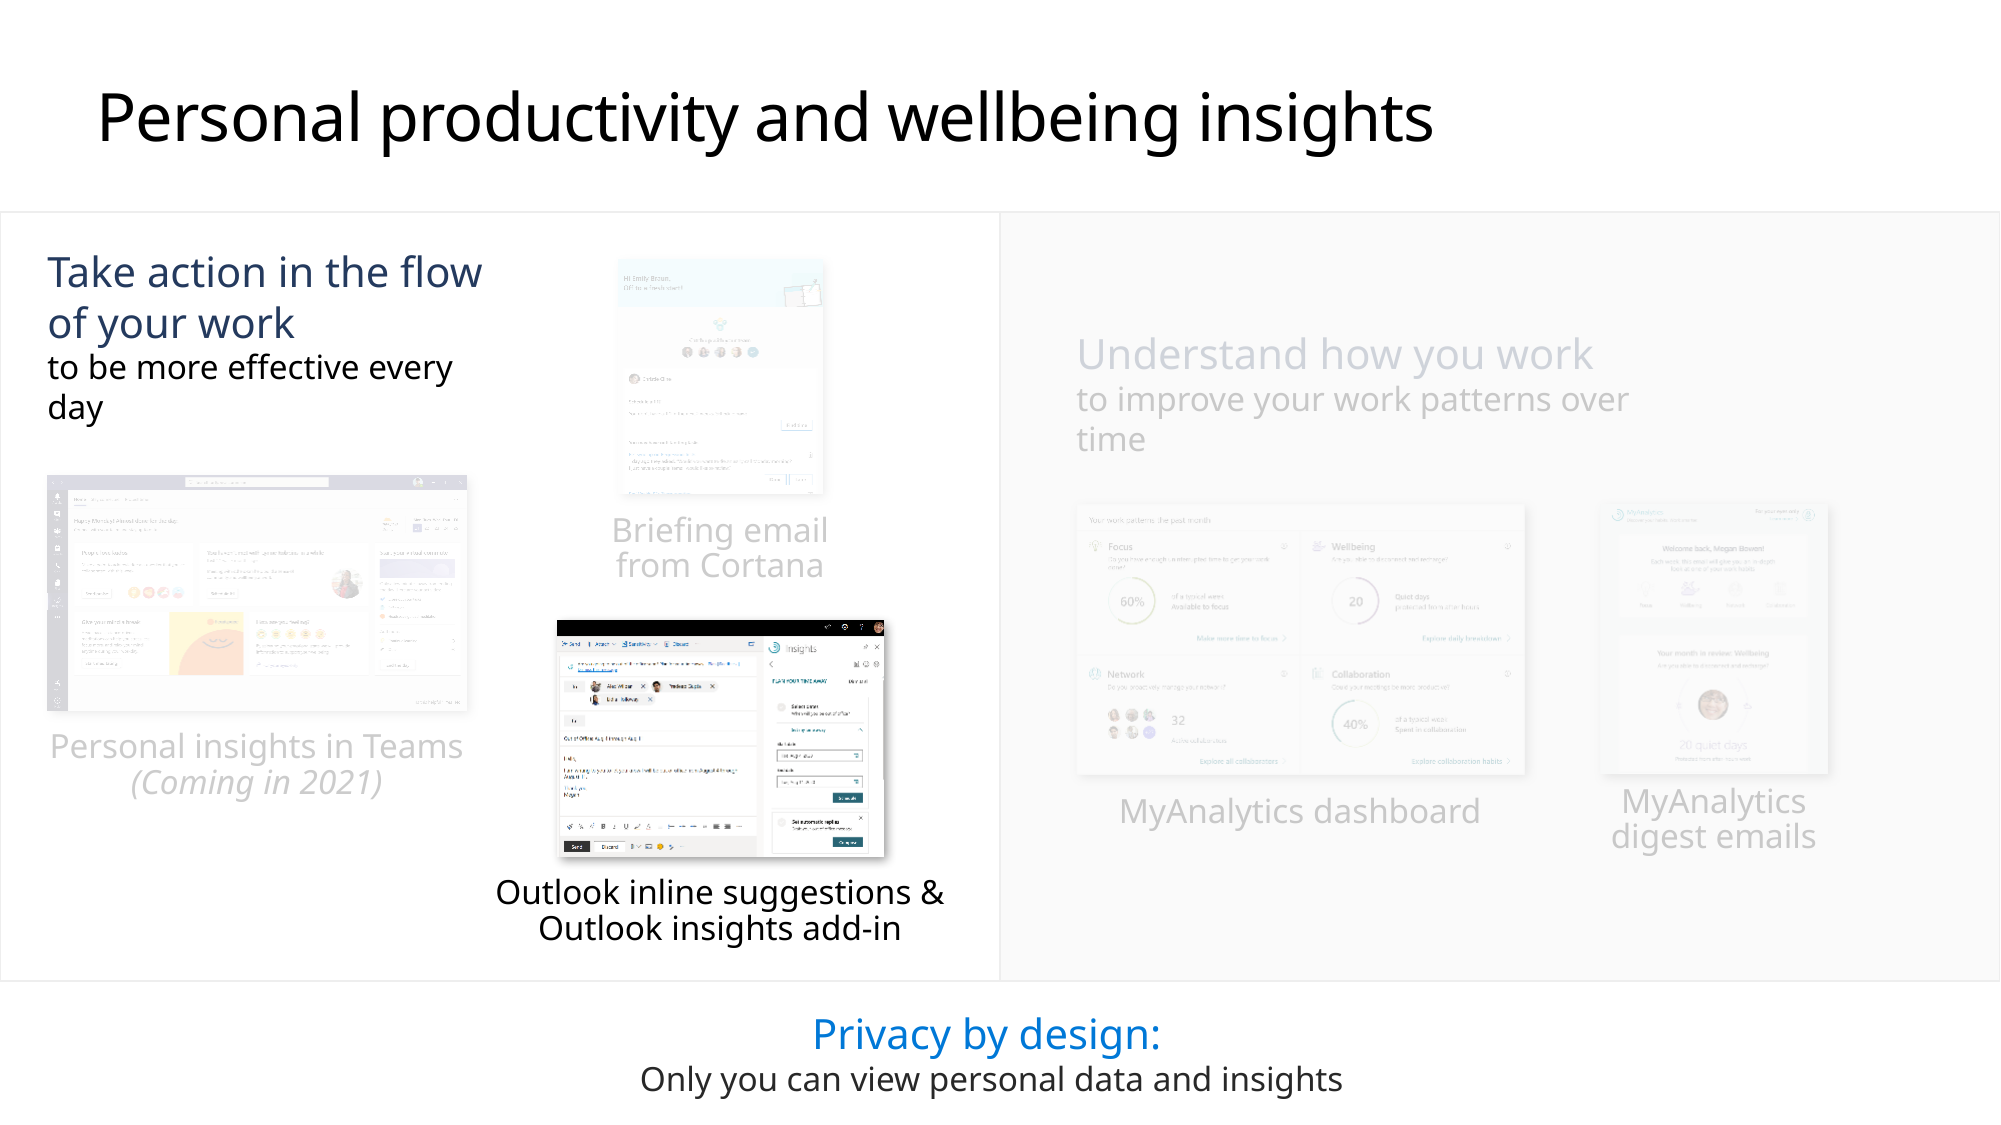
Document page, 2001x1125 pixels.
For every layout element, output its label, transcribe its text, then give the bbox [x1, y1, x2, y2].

picture [1600, 503, 1828, 774]
text_box [1001, 211, 2000, 982]
picture [47, 475, 467, 712]
text_box Privacy by design: Only you can view personal data and insights [452, 980, 1548, 1125]
picture [1076, 503, 1525, 775]
text_box [31, 458, 497, 819]
picture [556, 619, 884, 857]
text_box Outlook inline suggestions & Outlook insights add-in [444, 873, 997, 950]
picture [618, 258, 823, 495]
text_box Take action in the flow of your work to be more effective every day [47, 246, 500, 427]
text_box [0, 211, 1001, 982]
text_box [500, 236, 967, 597]
title Personal productivity and wellbeing insights [96, 75, 1904, 156]
text_box [1021, 251, 1953, 973]
